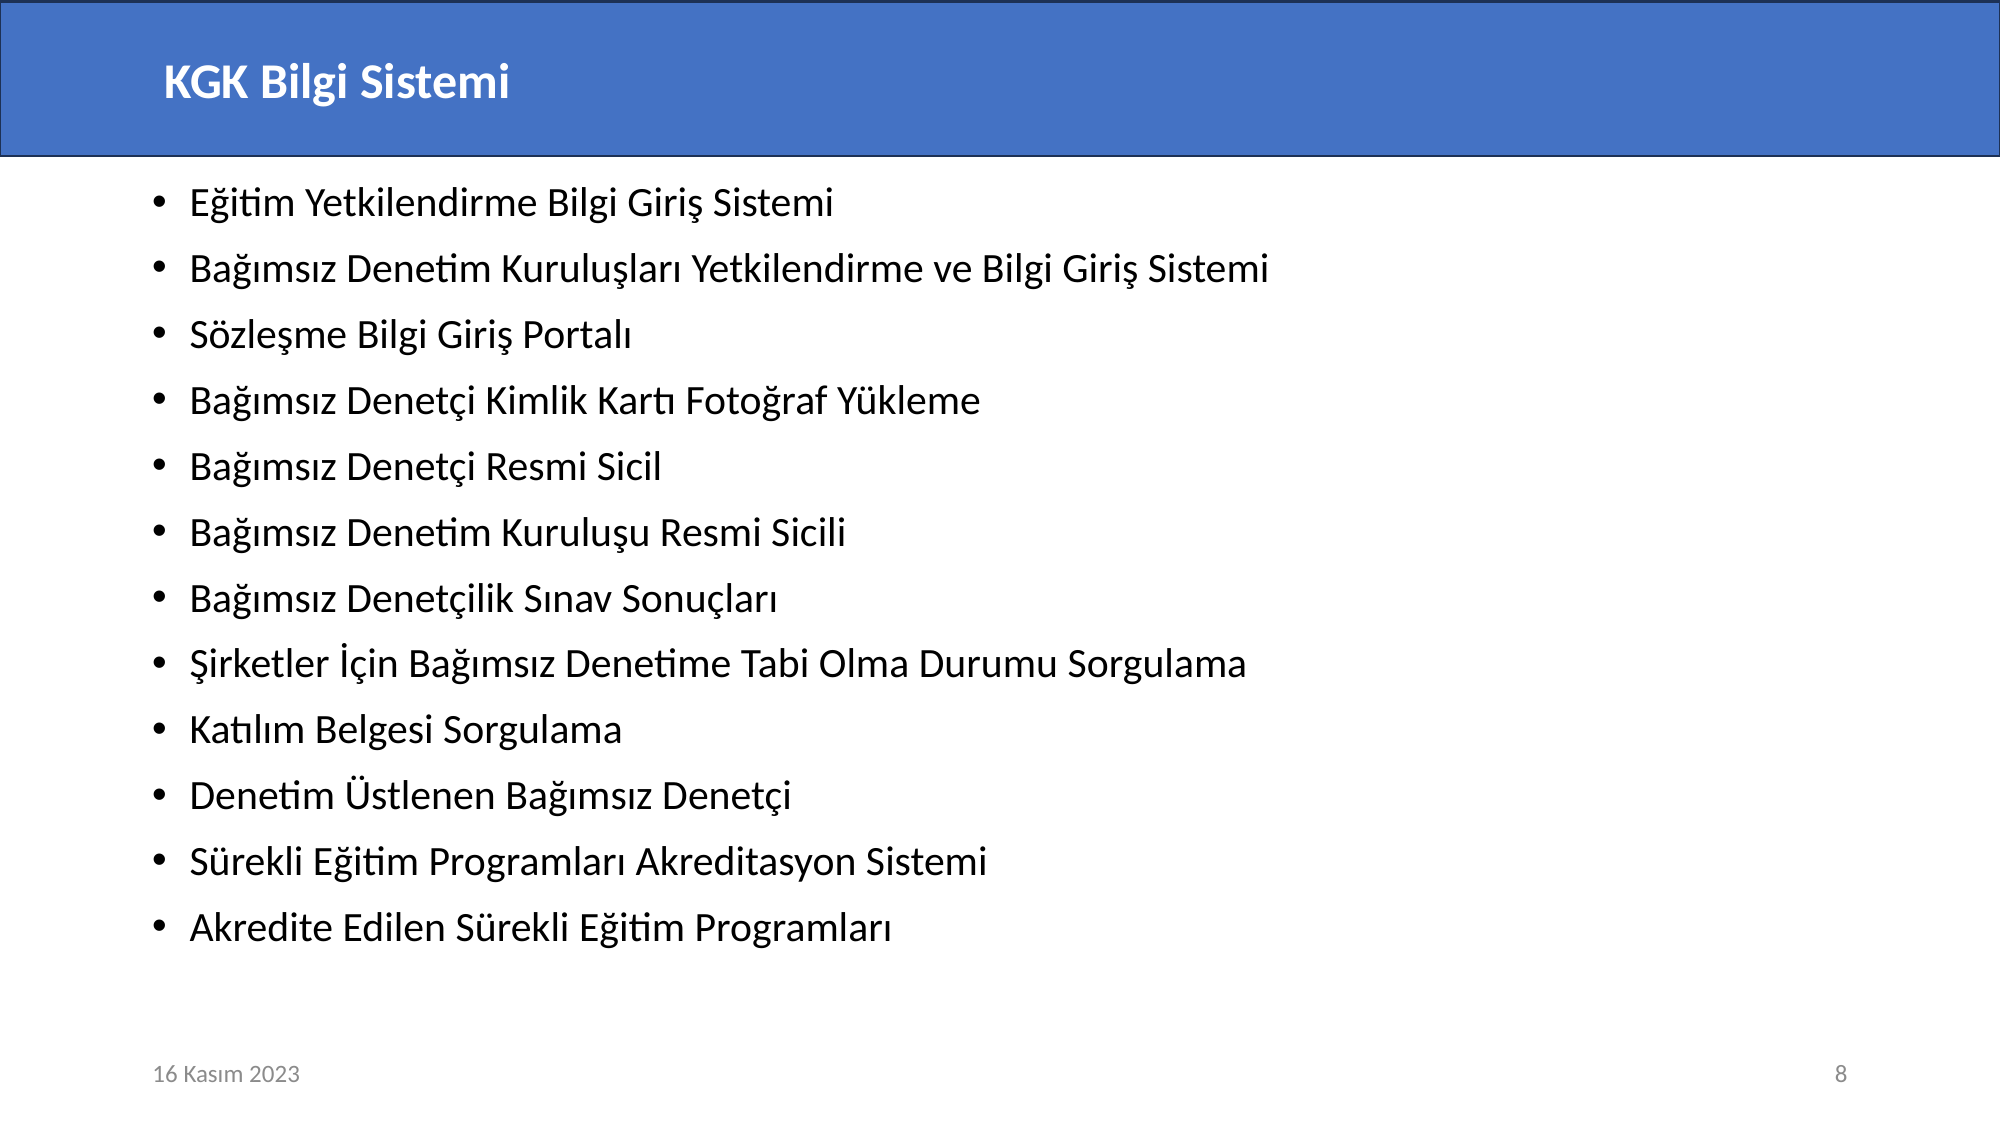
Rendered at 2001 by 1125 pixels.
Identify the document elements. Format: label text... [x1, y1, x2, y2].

slide_number 8 [1412, 1042, 1863, 1103]
slide_number 16 Kasım 2023 [137, 1060, 588, 1103]
text_box Eğitim Yetkilendirme Bilgi Giriş Sistemi Bağımsız Denetim Kuruluşları Yetkilendirme ve Bilgi Giriş Sistemi Sözleşme Bilgi Giriş Portalı Bağımsız Denetçi Kimlik Kartı Fotoğraf Yükleme Bağımsız Denetçi Resmi Sicil Bağımsız Denetim Kuruluşu Resmi Sicili Bağımsız Denetçilik Sınav Sonuçları Şirketler İçin Bağımsız Denetime Tabi Olma Durumu Sorgulama Katılım Belgesi Sorgulama Denetim Üstlenen Bağımsız Denetçi Sürekli Eğitim Programları Akreditasyon Sistemi Akredite Edilen Sürekli Eğitim Programları [137, 173, 1820, 1060]
text_box [217, 139, 1942, 357]
text_box KGK Bilgi Sistemi [0, 0, 2000, 157]
